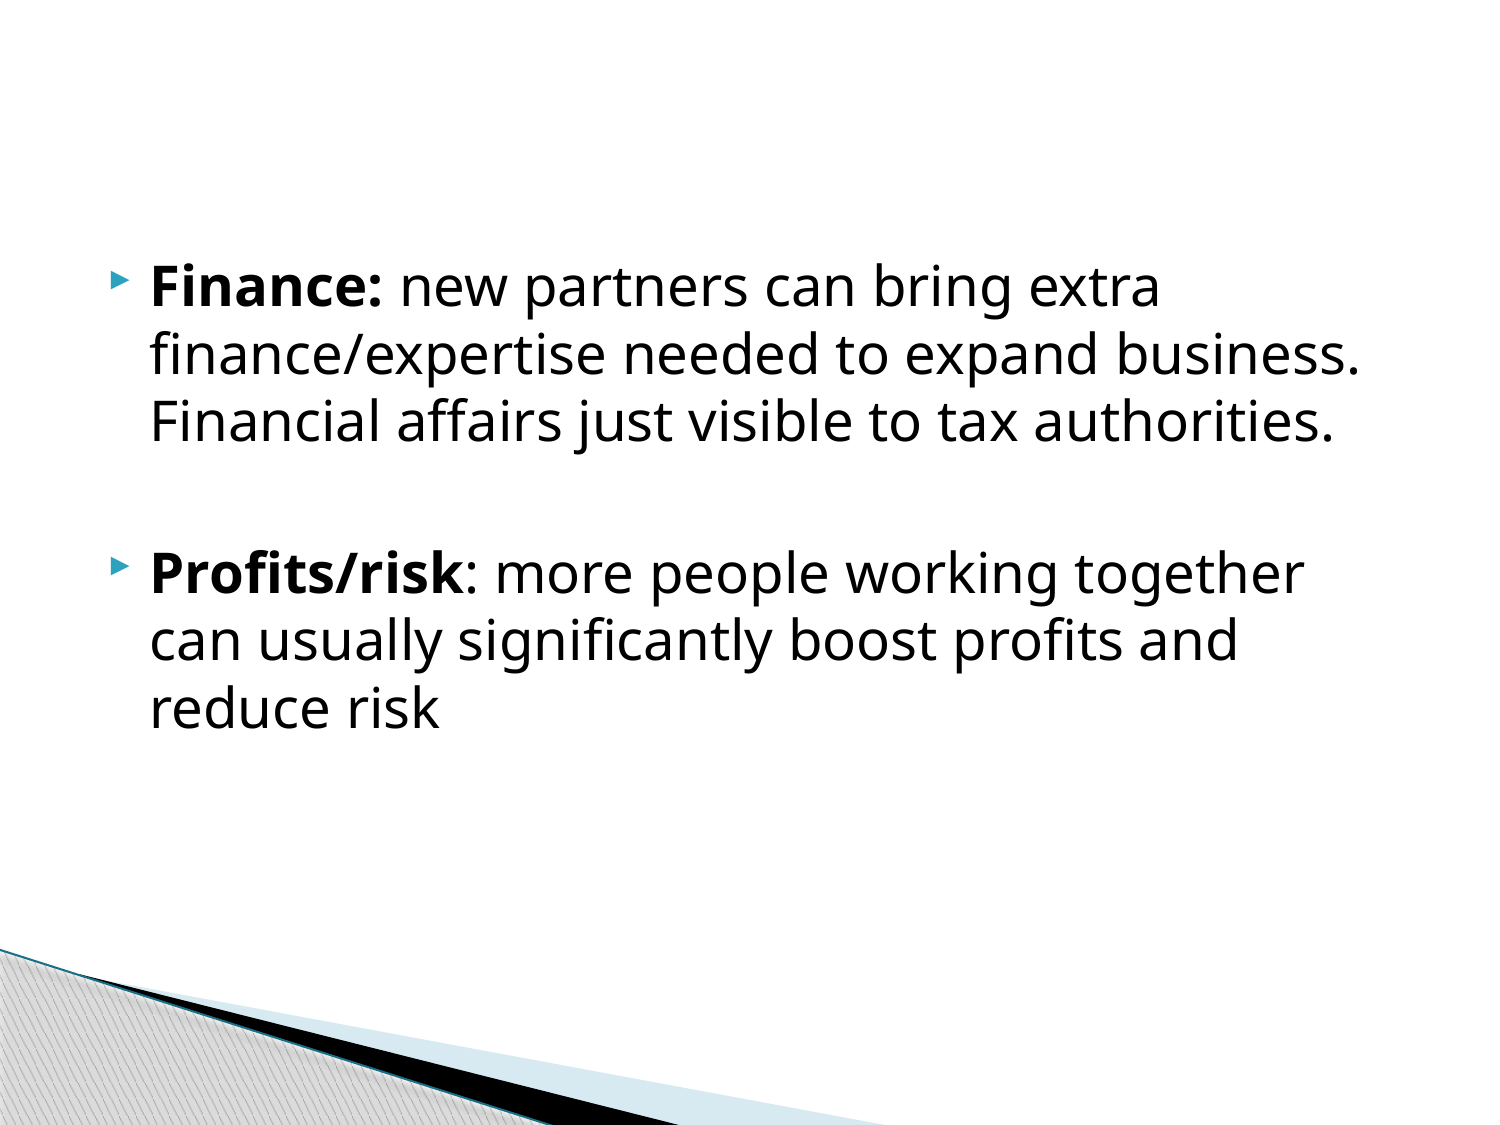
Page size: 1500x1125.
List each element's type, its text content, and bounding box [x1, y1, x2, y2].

list Finance: new partners can bring extra finance/expertise needed to expand business. Financial affairs just visible to tax authorities. Profits/risk: more people working together can usually significantly boost profits and reduce risk [75, 243, 1425, 986]
